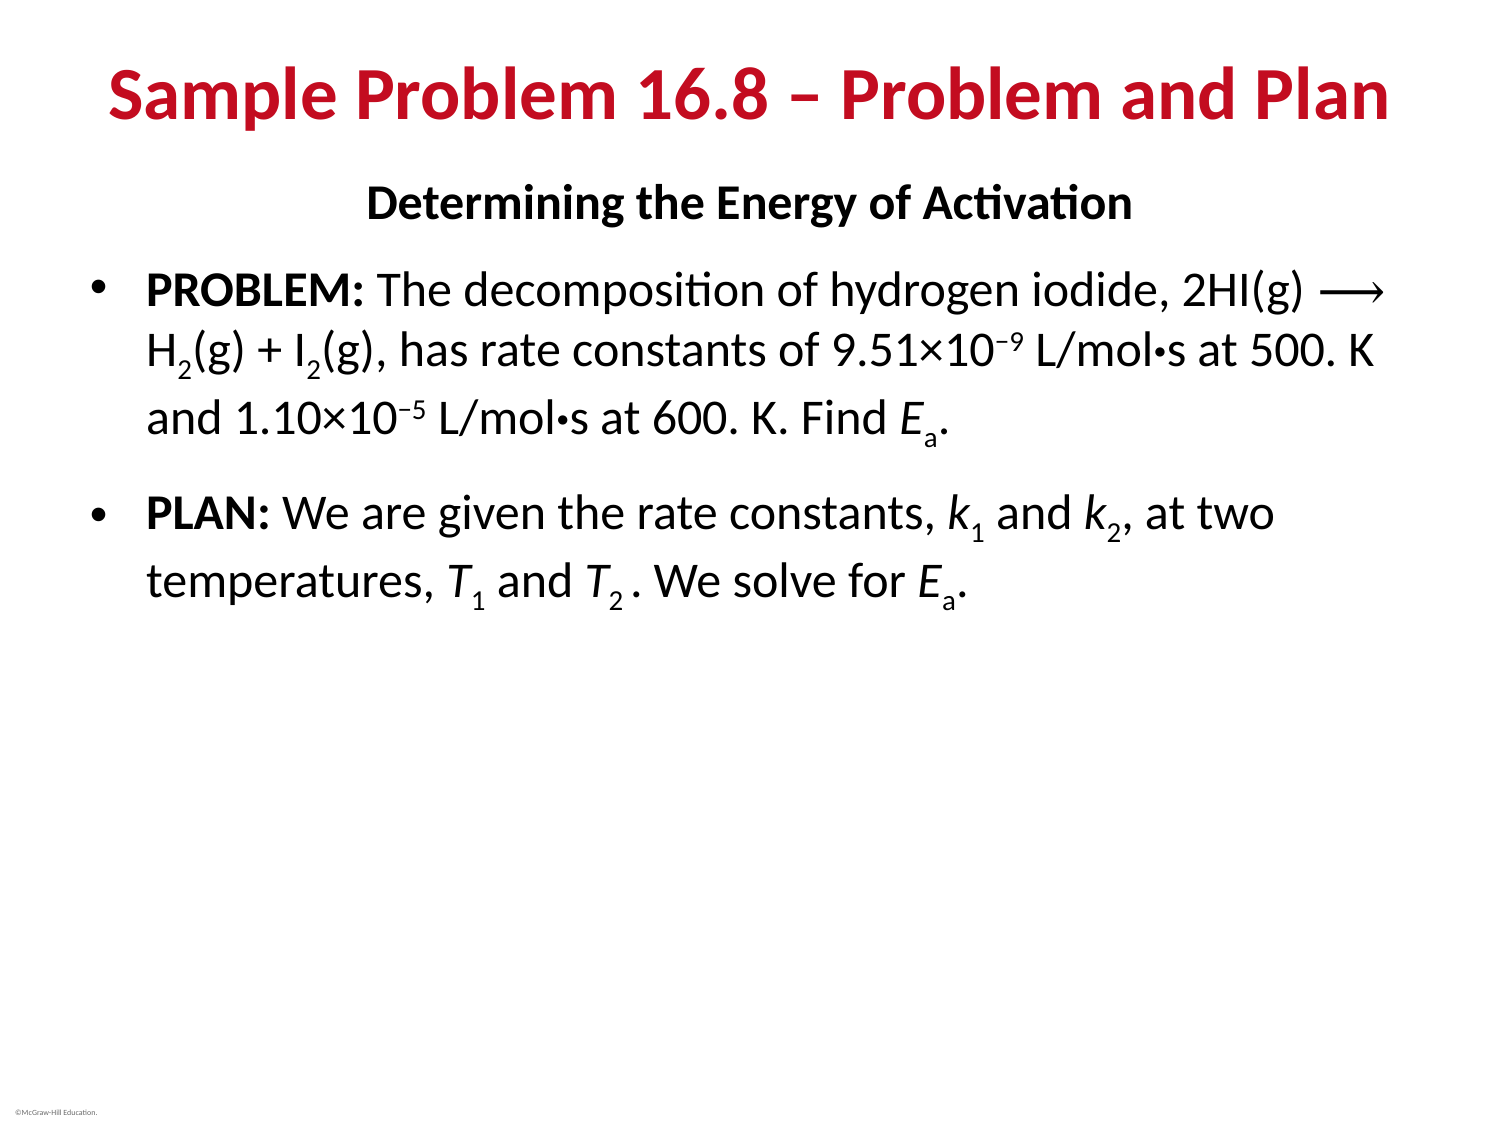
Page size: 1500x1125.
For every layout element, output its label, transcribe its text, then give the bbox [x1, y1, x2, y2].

list Determining the Energy of Activation PROBLEM: The decomposition of hydrogen iodide, 2HI(g) ⟶ H2(g) + I2(g), has rate constants of 9.51×10−9 L/mol·s at 500. K and 1.10×10−5 L/mol·s at 600. K. Find Ea. PLAN: We are given the rate constants, k1 and k2, at two temperatures, T1 and T2 . We solve for Ea. [75, 162, 1425, 1075]
title Sample Problem 16.8 – Problem and Plan [0, 37, 1500, 138]
